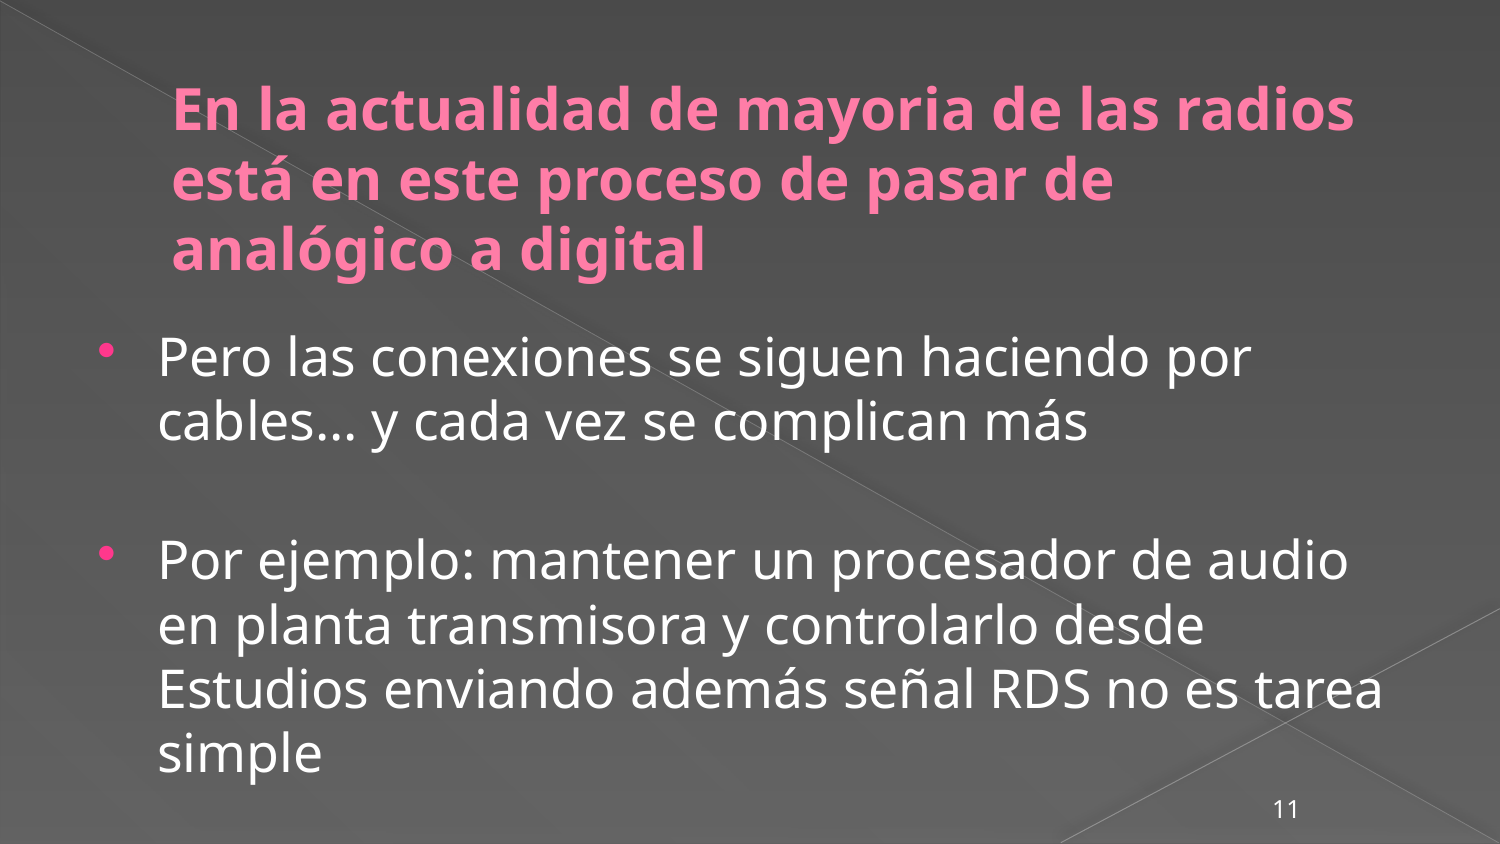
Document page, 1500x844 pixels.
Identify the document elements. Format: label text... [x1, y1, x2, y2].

list Pero las conexiones se siguen haciendo por cables… y cada vez se complican más Por ejemplo: mantener un procesador de audio en planta transmisora y controlarlo desde Estudios enviando además señal RDS no es tarea simple [75, 315, 1425, 795]
slide_number 11 [1245, 797, 1328, 835]
title En la actualidad de mayoria de las radios está en este proceso de pasar de analógico a digital [76, 91, 1427, 264]
